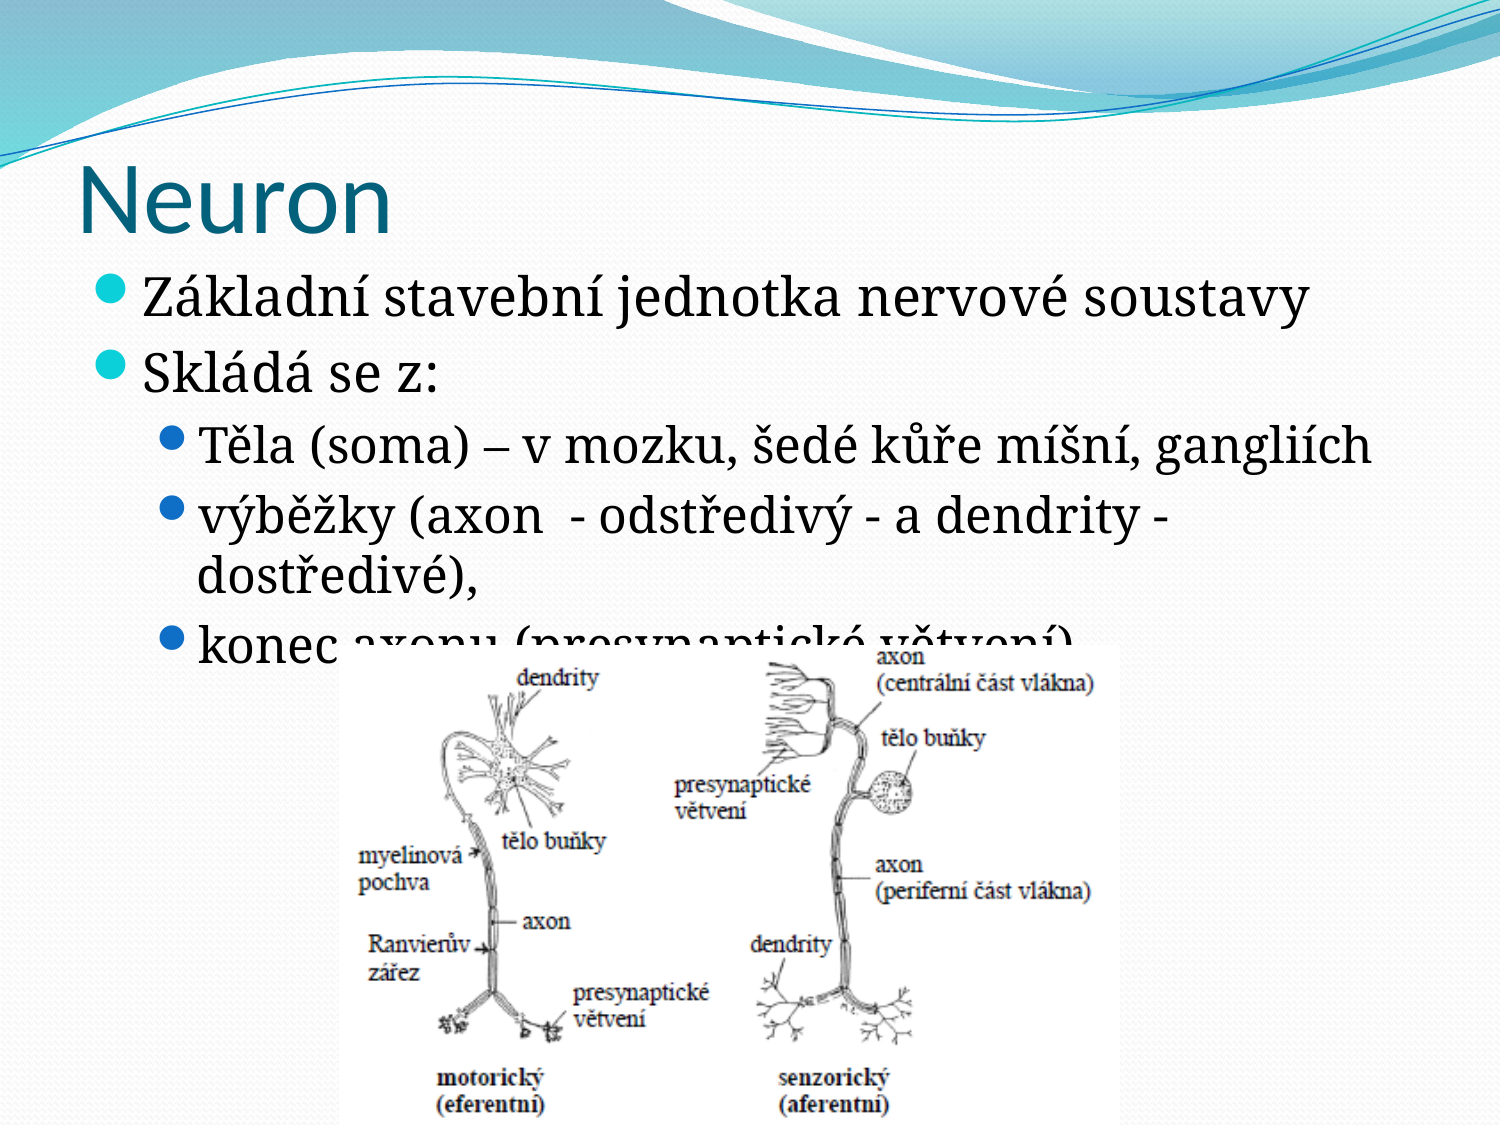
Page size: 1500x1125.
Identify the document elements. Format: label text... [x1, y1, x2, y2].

picture [339, 644, 1121, 1125]
title Neuron [76, 66, 1427, 254]
list Základní stavební jednotka nervové soustavy Skládá se z: Těla (soma) – v mozku, šedé kůře míšní, gangliích výběžky (axon - odstředivý - a dendrity - dostředivé), konec axonu (presynaptické větvení) [76, 255, 1427, 976]
